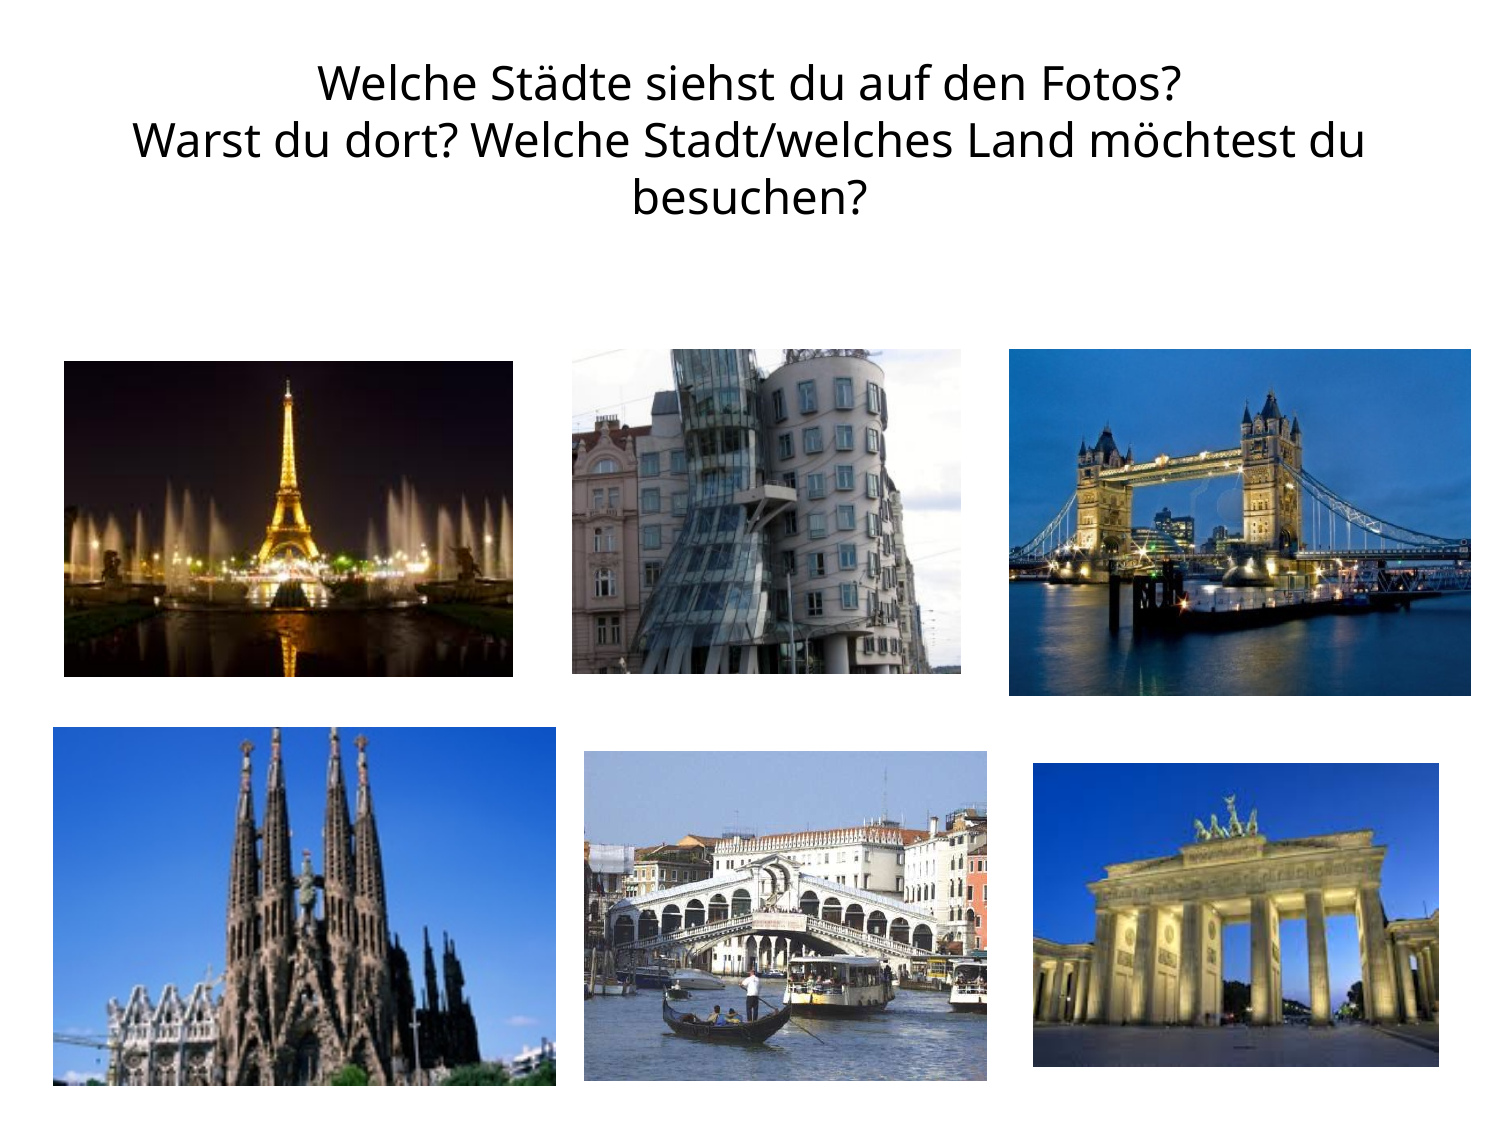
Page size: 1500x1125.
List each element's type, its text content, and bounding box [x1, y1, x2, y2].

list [52, 727, 556, 1087]
picture [64, 361, 513, 677]
picture [1009, 349, 1471, 697]
title Welche Städte siehst du auf den Fotos? Warst du dort? Welche Stadt/welches Land möchtest du besuchen? [75, 45, 1425, 233]
picture [1033, 763, 1439, 1067]
picture [584, 751, 987, 1081]
picture [572, 349, 961, 674]
